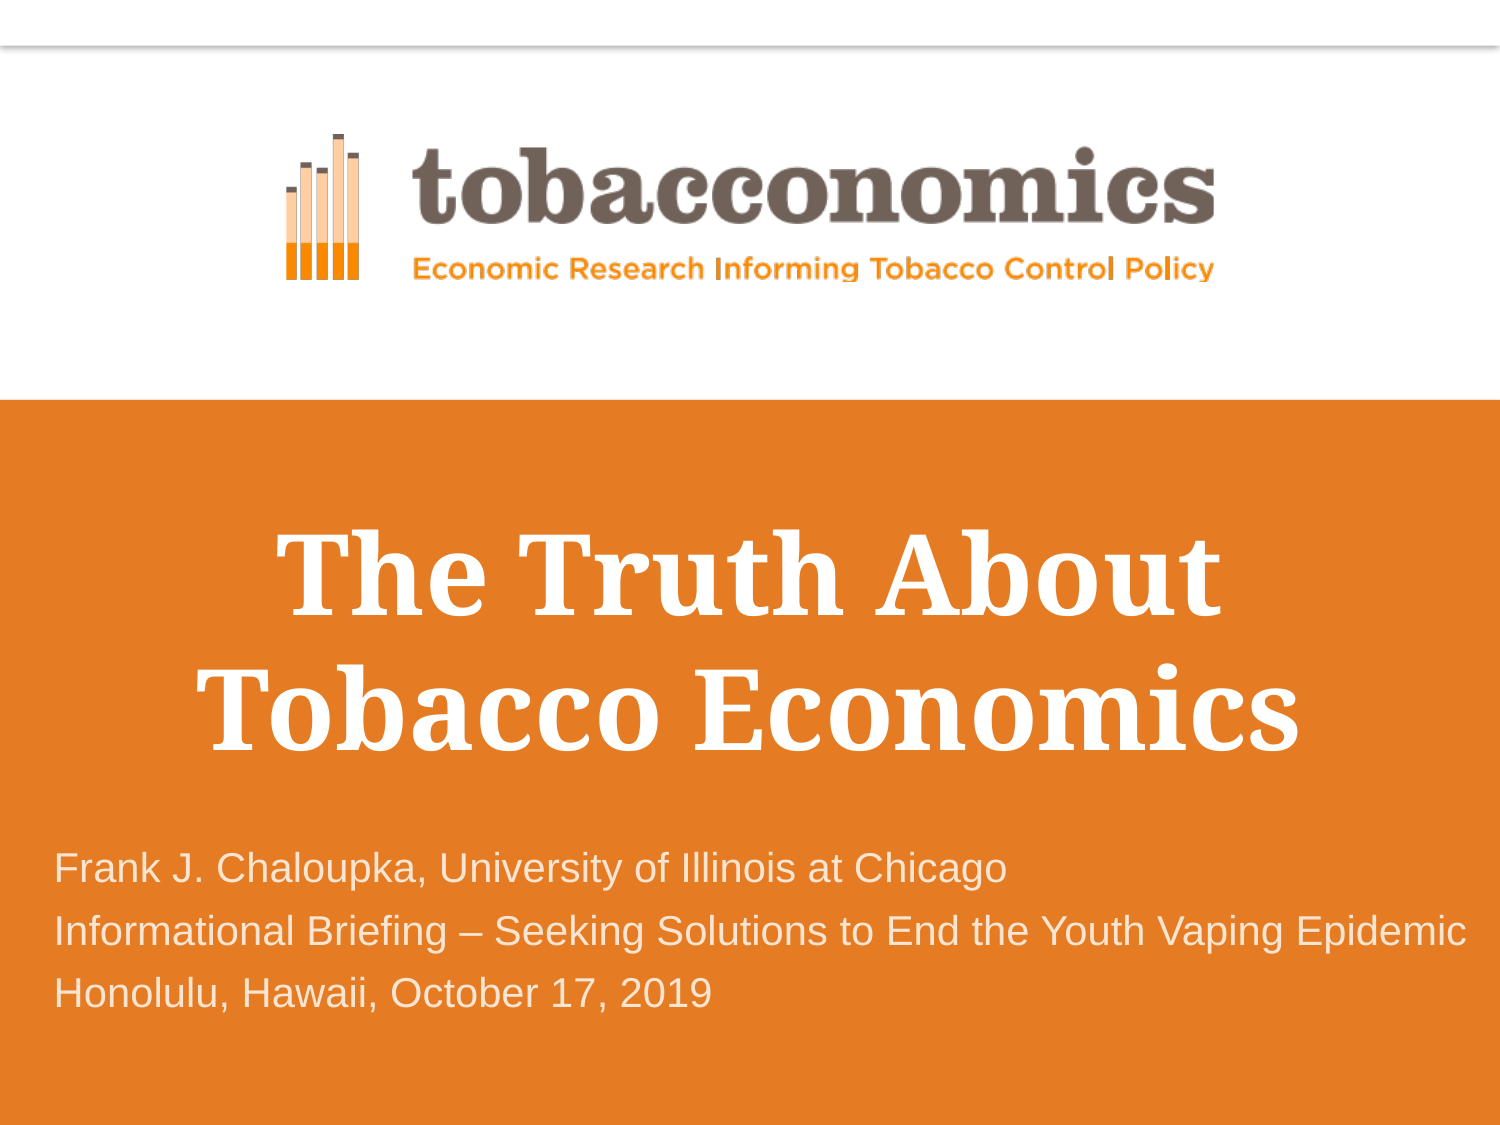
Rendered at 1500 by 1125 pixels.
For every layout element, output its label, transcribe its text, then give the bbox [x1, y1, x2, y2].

title The Truth About Tobacco Economics [93, 503, 1407, 772]
list Frank J. Chaloupka, University of Illinois at Chicago Informational Briefing – Seeking Solutions to End the Youth Vaping Epidemic Honolulu, Hawaii, October 17, 2019 [53, 840, 1474, 1036]
